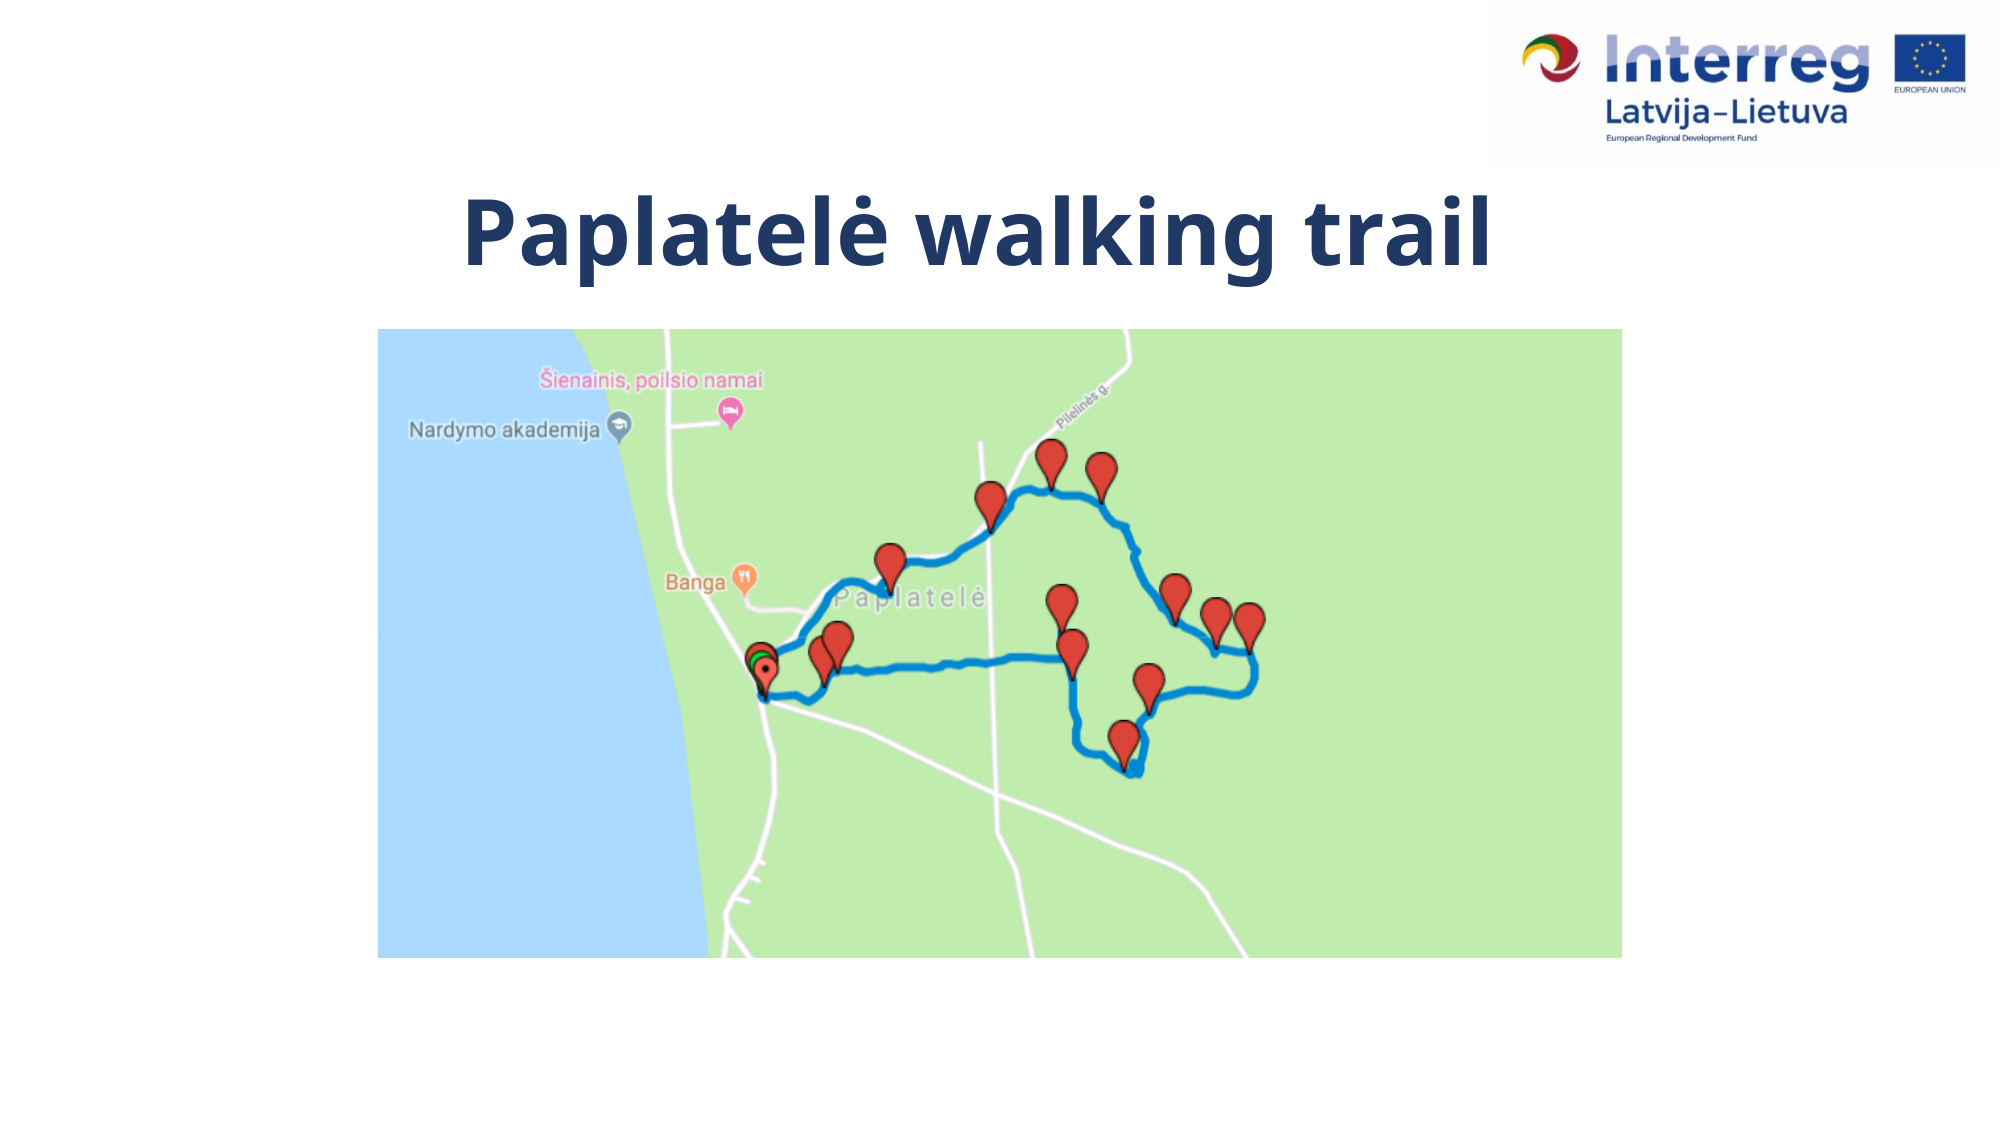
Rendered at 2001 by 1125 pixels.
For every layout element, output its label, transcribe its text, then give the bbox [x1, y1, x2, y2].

picture [1487, 0, 2000, 167]
text_box Paplatelė walking trail [135, 166, 1821, 292]
picture [377, 329, 1623, 958]
